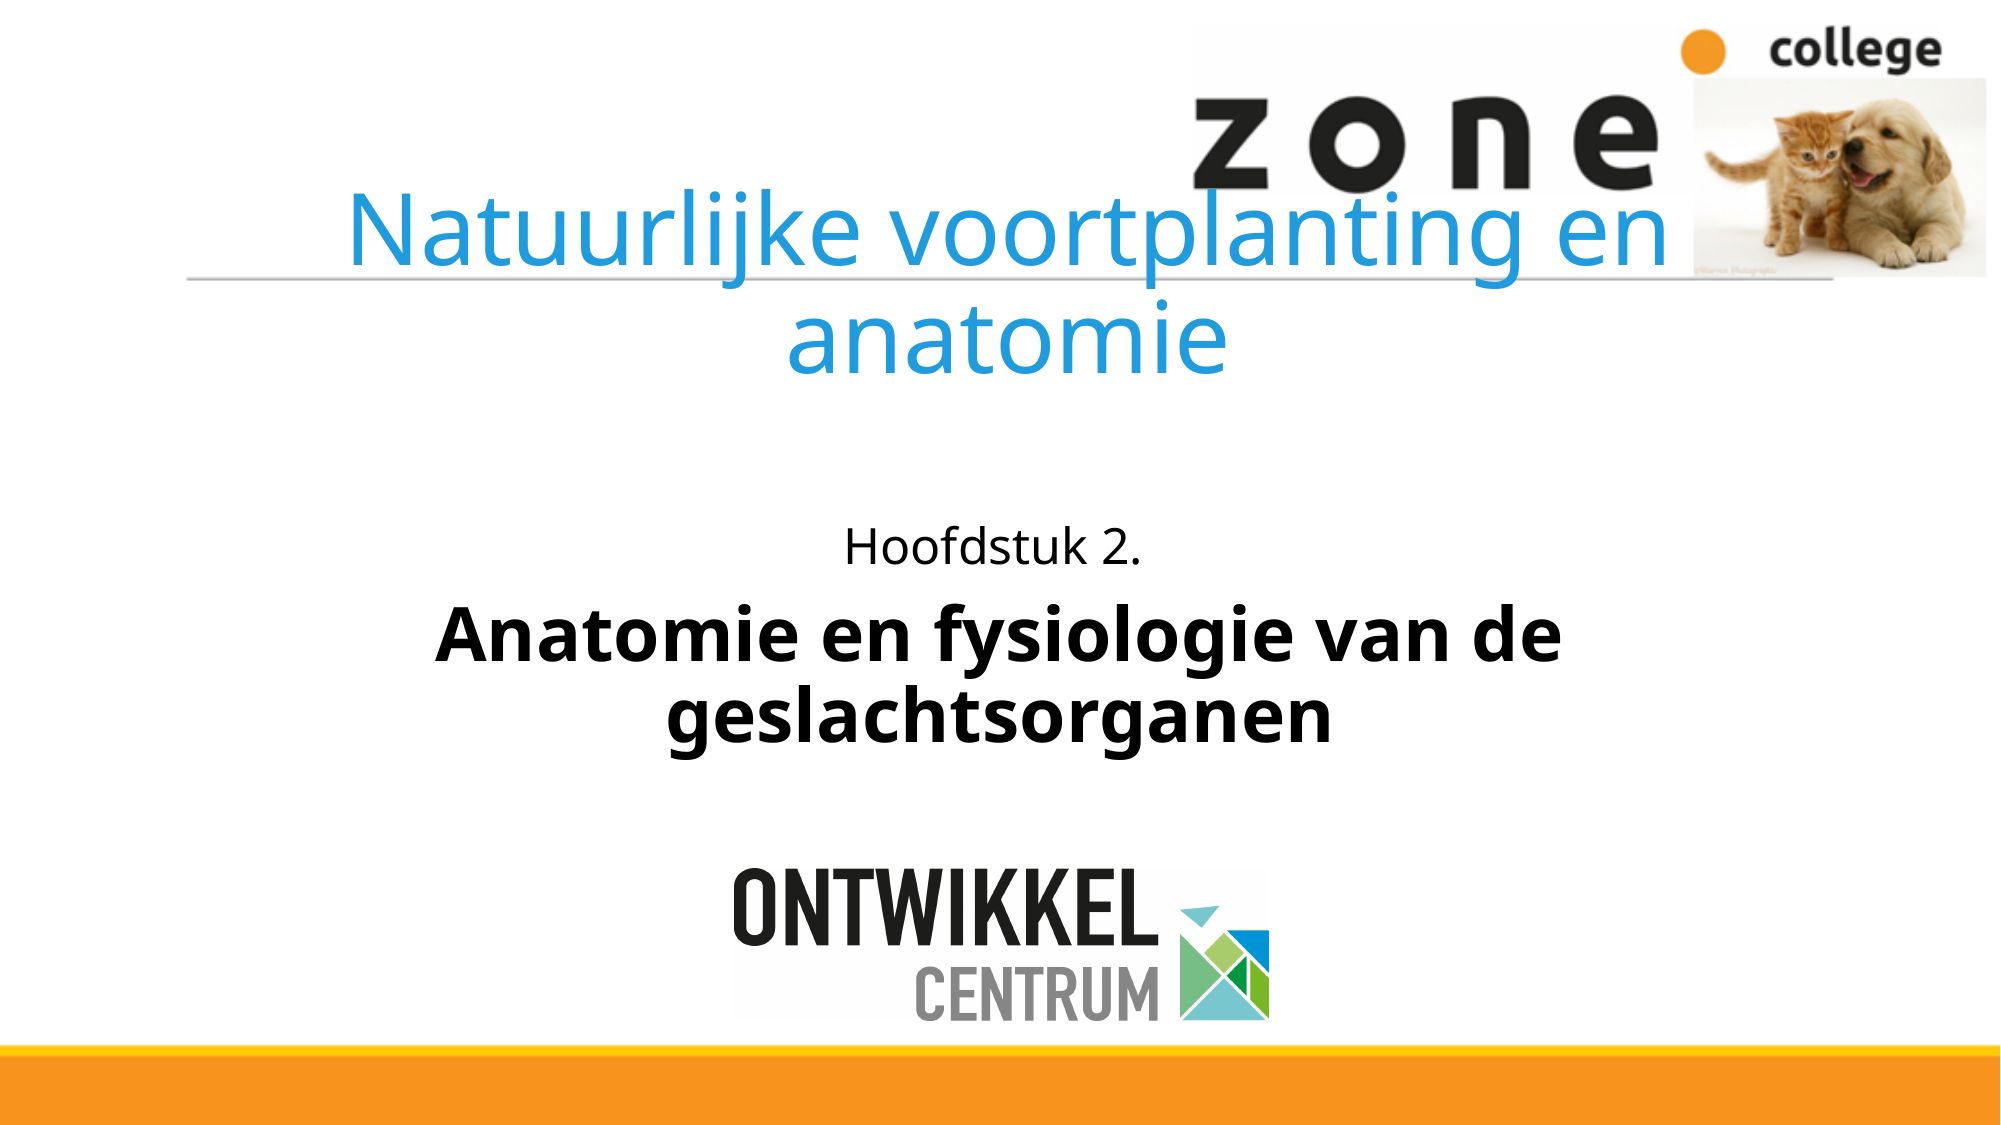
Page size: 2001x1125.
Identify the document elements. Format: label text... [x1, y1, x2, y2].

subtitle Hoofdstuk 2. Anatomie en fysiologie van de geslachtsorganen [249, 514, 1750, 786]
picture [0, 0, 2001, 1125]
title Natuurlijke voortplanting en anatomie [121, 107, 1896, 403]
